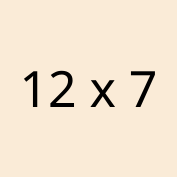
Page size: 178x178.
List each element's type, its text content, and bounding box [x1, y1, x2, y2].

text_box 12 x 7 [0, 50, 178, 126]
